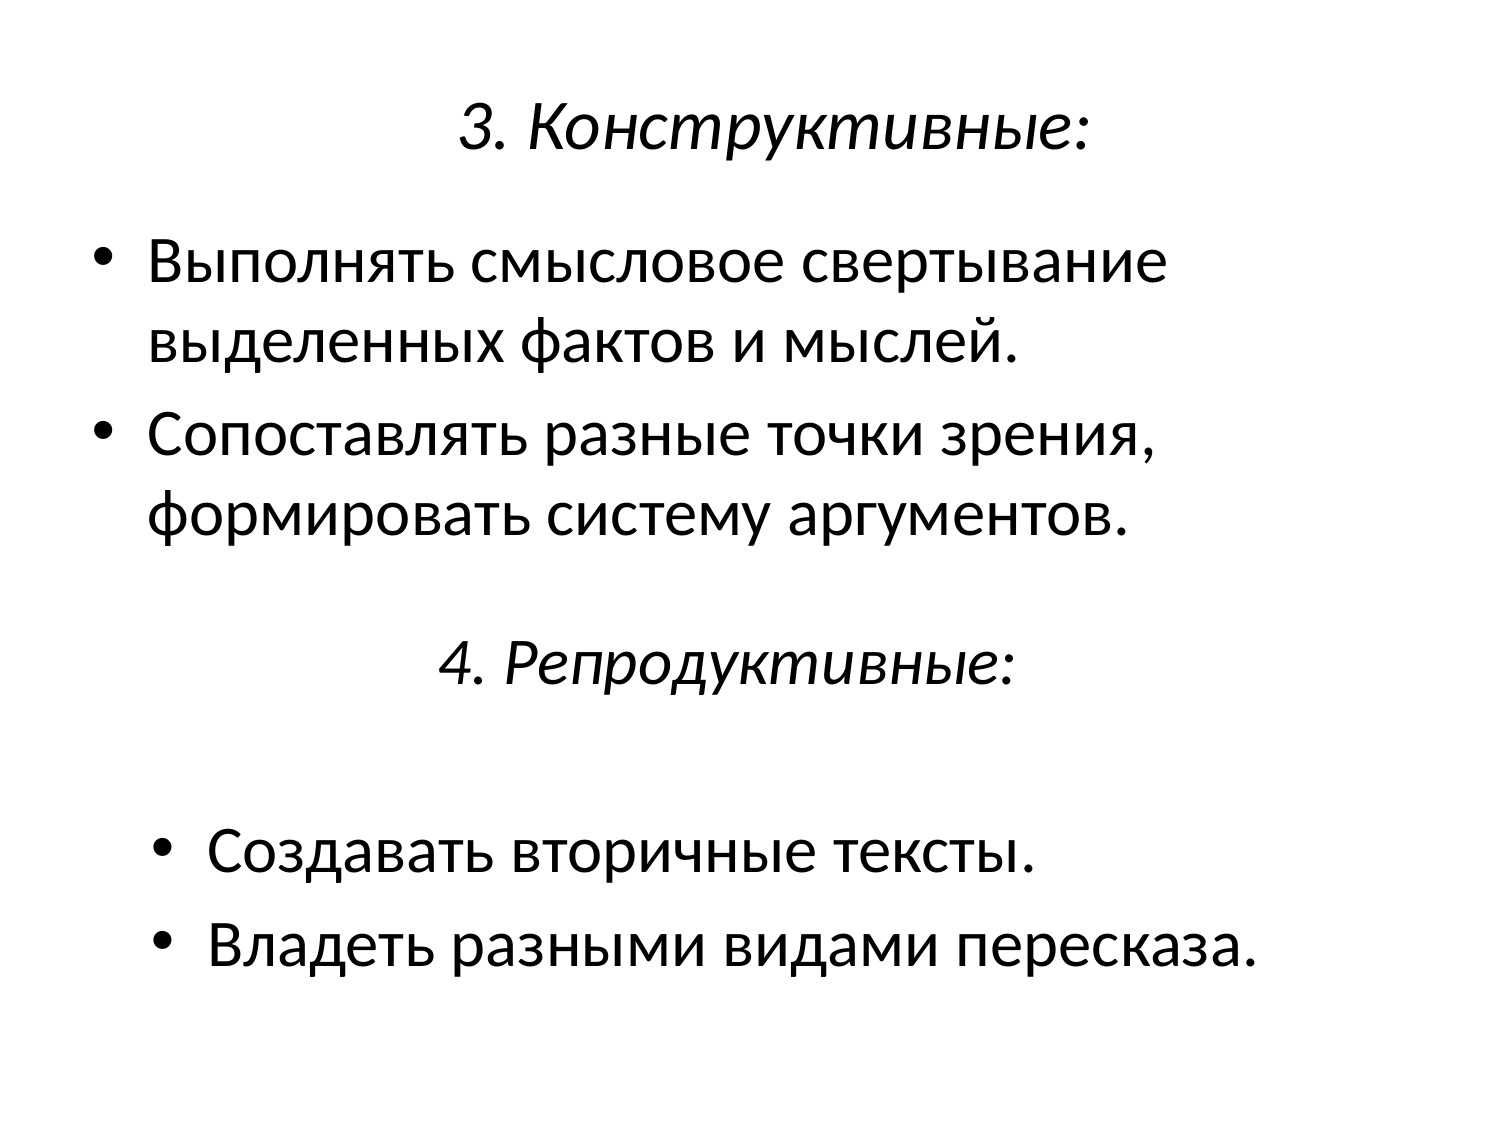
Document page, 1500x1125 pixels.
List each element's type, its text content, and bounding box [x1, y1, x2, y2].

title 4. Репродуктивные: [53, 609, 1404, 787]
text_box 3. Конструктивные: [99, 70, 1450, 258]
list Создавать вторичные тексты. Владеть разными видами пересказа. [135, 798, 1353, 1033]
text_box Выполнять смысловое свертывание выделенных фактов и мыслей. Сопоставлять разные точки зрения, формировать систему аргументов. [76, 208, 1427, 566]
